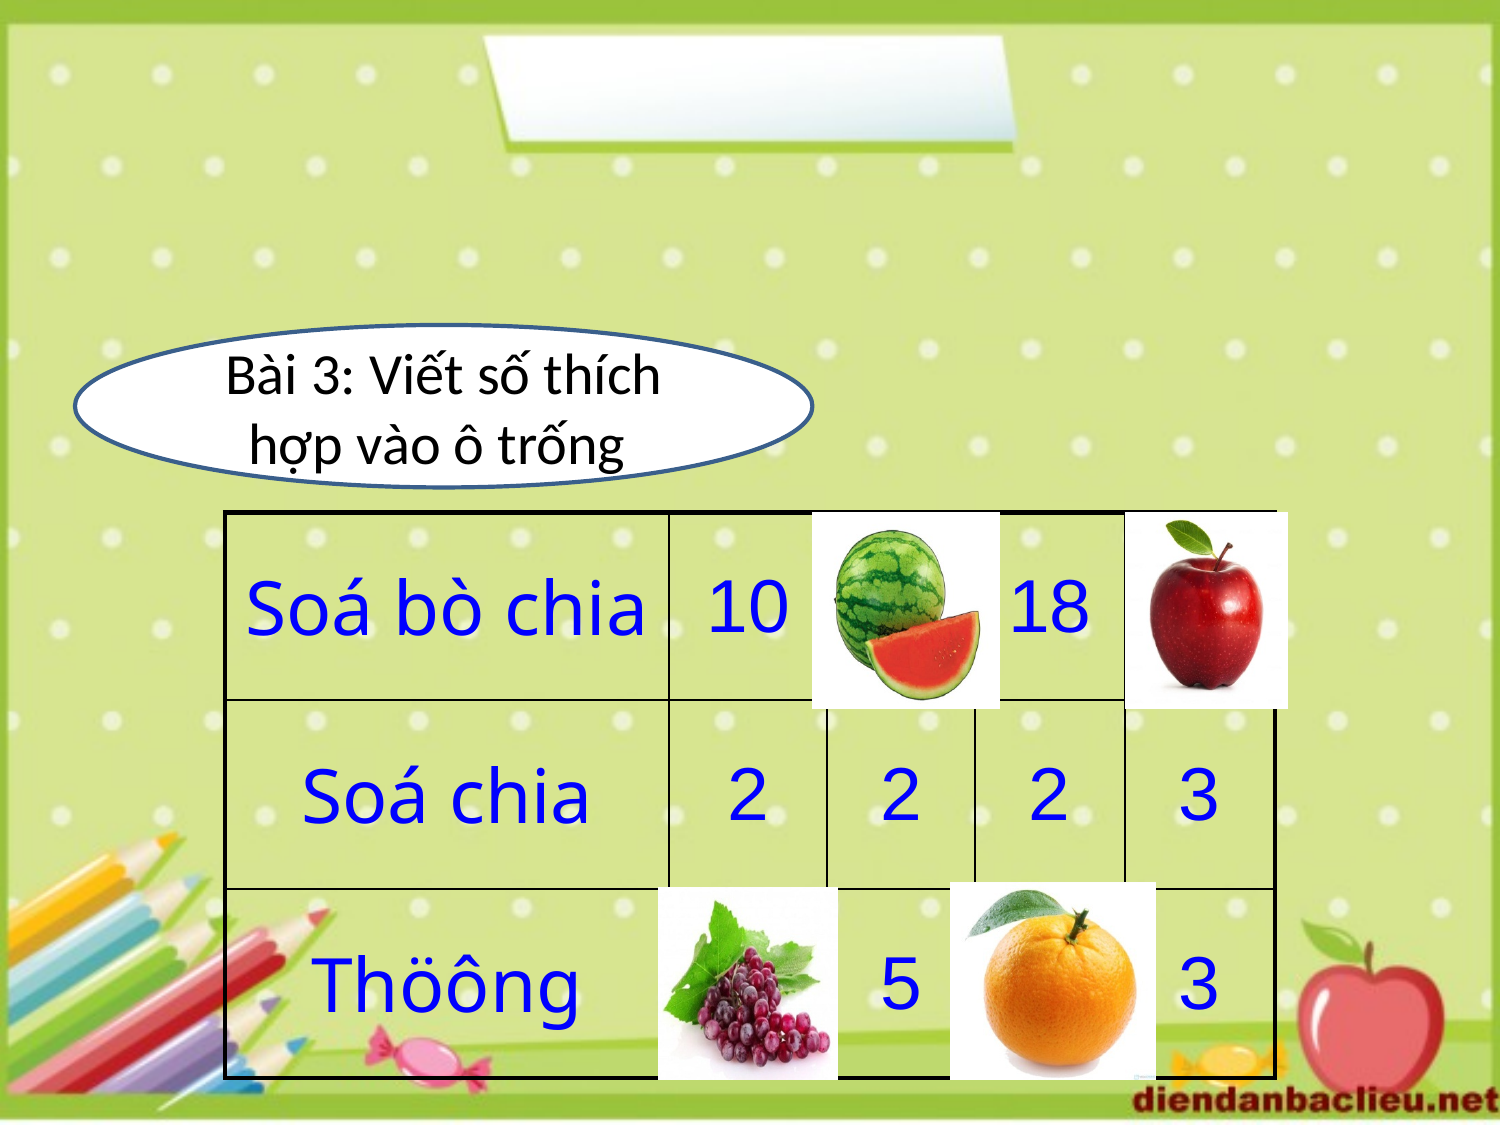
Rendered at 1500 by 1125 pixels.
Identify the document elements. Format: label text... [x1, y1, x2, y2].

picture [0, 0, 1500, 1125]
table_cell 2 [670, 701, 826, 885]
table_cell 2 [828, 717, 974, 888]
table_cell 3 [1159, 890, 1273, 1076]
table_cell 5 [841, 890, 944, 1076]
table_cell Thöông [227, 890, 654, 1076]
table_cell 3 [1126, 716, 1273, 888]
table_cell Soá chia [227, 701, 668, 888]
table_header Soá bò chia [227, 515, 668, 699]
table_header 18 [1003, 515, 1120, 699]
table_header 10 [670, 515, 808, 699]
table_cell 2 [976, 701, 1124, 880]
text_box Bài 3: Viết số thích hợp vào ô trống [72, 322, 815, 490]
